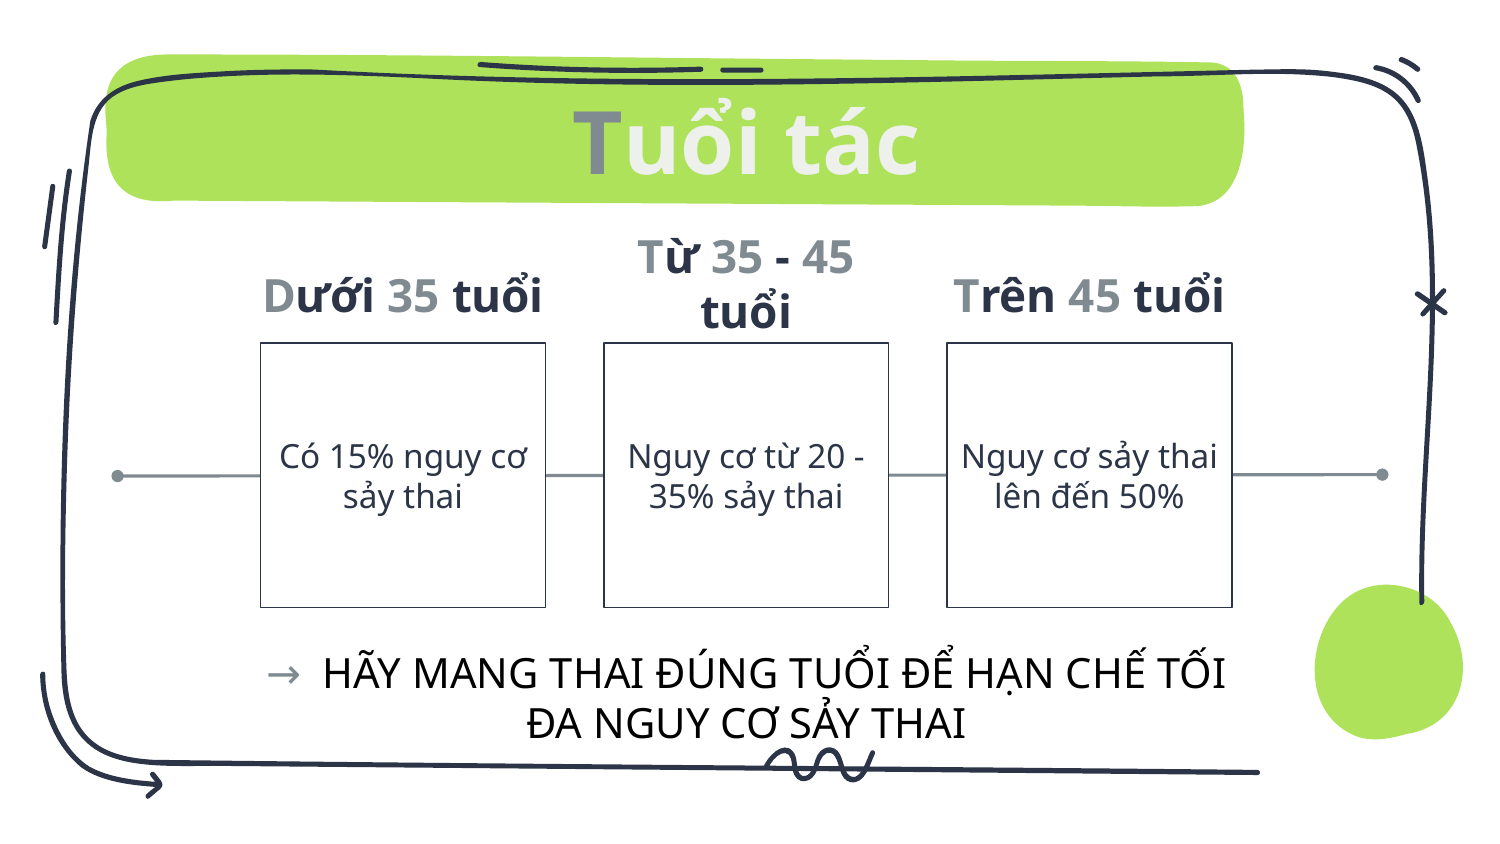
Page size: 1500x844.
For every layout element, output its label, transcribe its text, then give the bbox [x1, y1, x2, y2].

text_box Nguy cơ sảy thai lên đến 50% [947, 389, 1232, 472]
text_box Trên 45 tuổi [947, 258, 1232, 330]
text_box [260, 342, 546, 389]
text_box [947, 561, 1232, 608]
text_box → HÃY MANG THAI ĐÚNG TUỔI ĐỂ HẠN CHẾ TỐI ĐA NGUY CƠ SẢY THAI [244, 631, 1249, 740]
text_box Có 15% nguy cơ sảy thai [260, 389, 546, 472]
text_box [947, 342, 1232, 389]
text_box Có 15% nguy cơ sảy thai [260, 484, 546, 561]
text_box Nguy cơ từ 20 - 35% sảy thai [603, 484, 889, 561]
text_box Dưới 35 tuổi [260, 258, 546, 330]
text_box [260, 561, 546, 608]
text_box Nguy cơ từ 20 - 35% sảy thai [603, 389, 889, 472]
text_box [603, 342, 889, 389]
text_box Nguy cơ sảy thai lên đến 50% [947, 484, 1232, 561]
title Tuổi tác [113, 84, 1380, 212]
text_box [603, 561, 889, 608]
text_box Từ 35 - 45 tuổi [603, 235, 889, 330]
